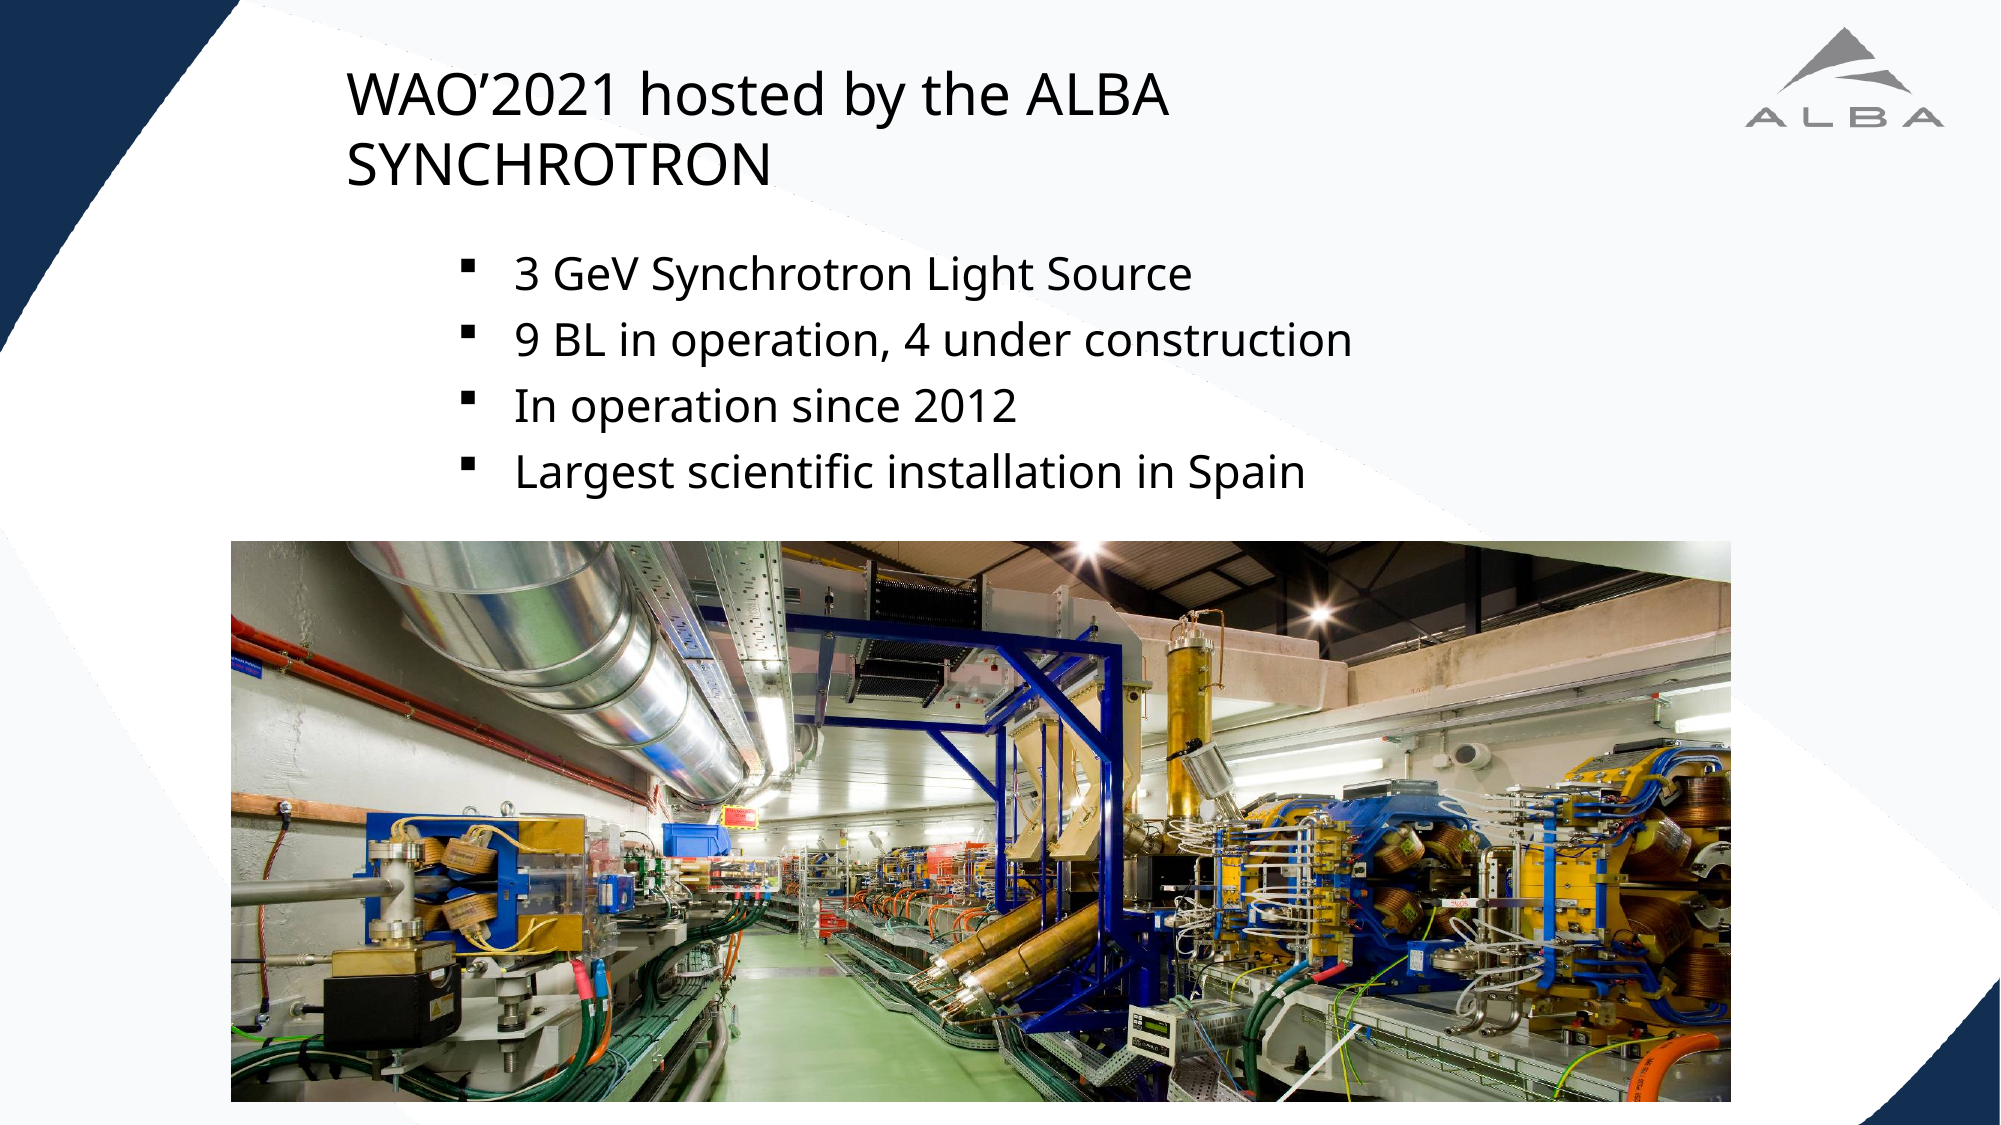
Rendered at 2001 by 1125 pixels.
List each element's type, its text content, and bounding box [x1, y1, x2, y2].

picture [0, 0, 2000, 1125]
text_box WAO’2021 hosted by the ALBA SYNCHROTRON [331, 49, 1546, 205]
text_box 3 GeV Synchrotron Light Source 9 BL in operation, 4 under construction In operation since 2012 Largest scientific installation in Spain [443, 186, 1557, 505]
